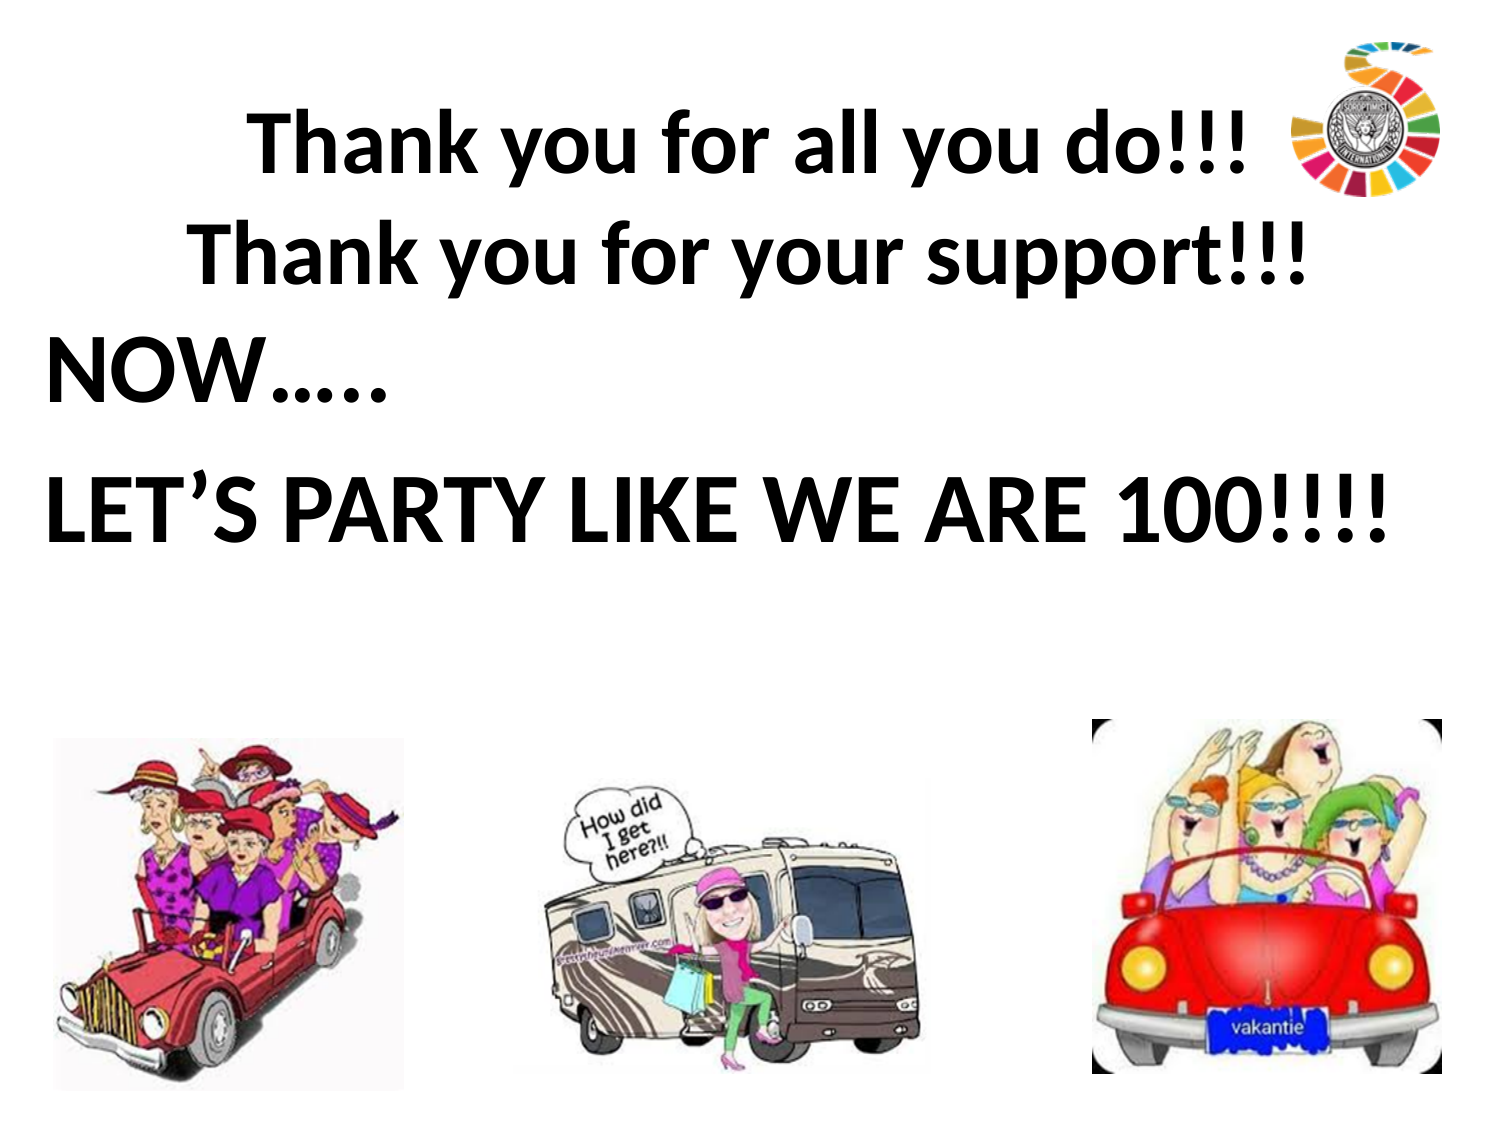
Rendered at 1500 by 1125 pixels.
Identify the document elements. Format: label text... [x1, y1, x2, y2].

title Thank you for all you do!!! Thank you for your support!!! [75, 74, 1425, 294]
picture [1291, 42, 1440, 197]
picture [1092, 719, 1442, 1074]
picture [52, 737, 404, 1091]
list NOW….. LET’S PARTY LIKE WE ARE 100!!!! [29, 294, 1425, 1005]
picture [513, 778, 931, 1074]
